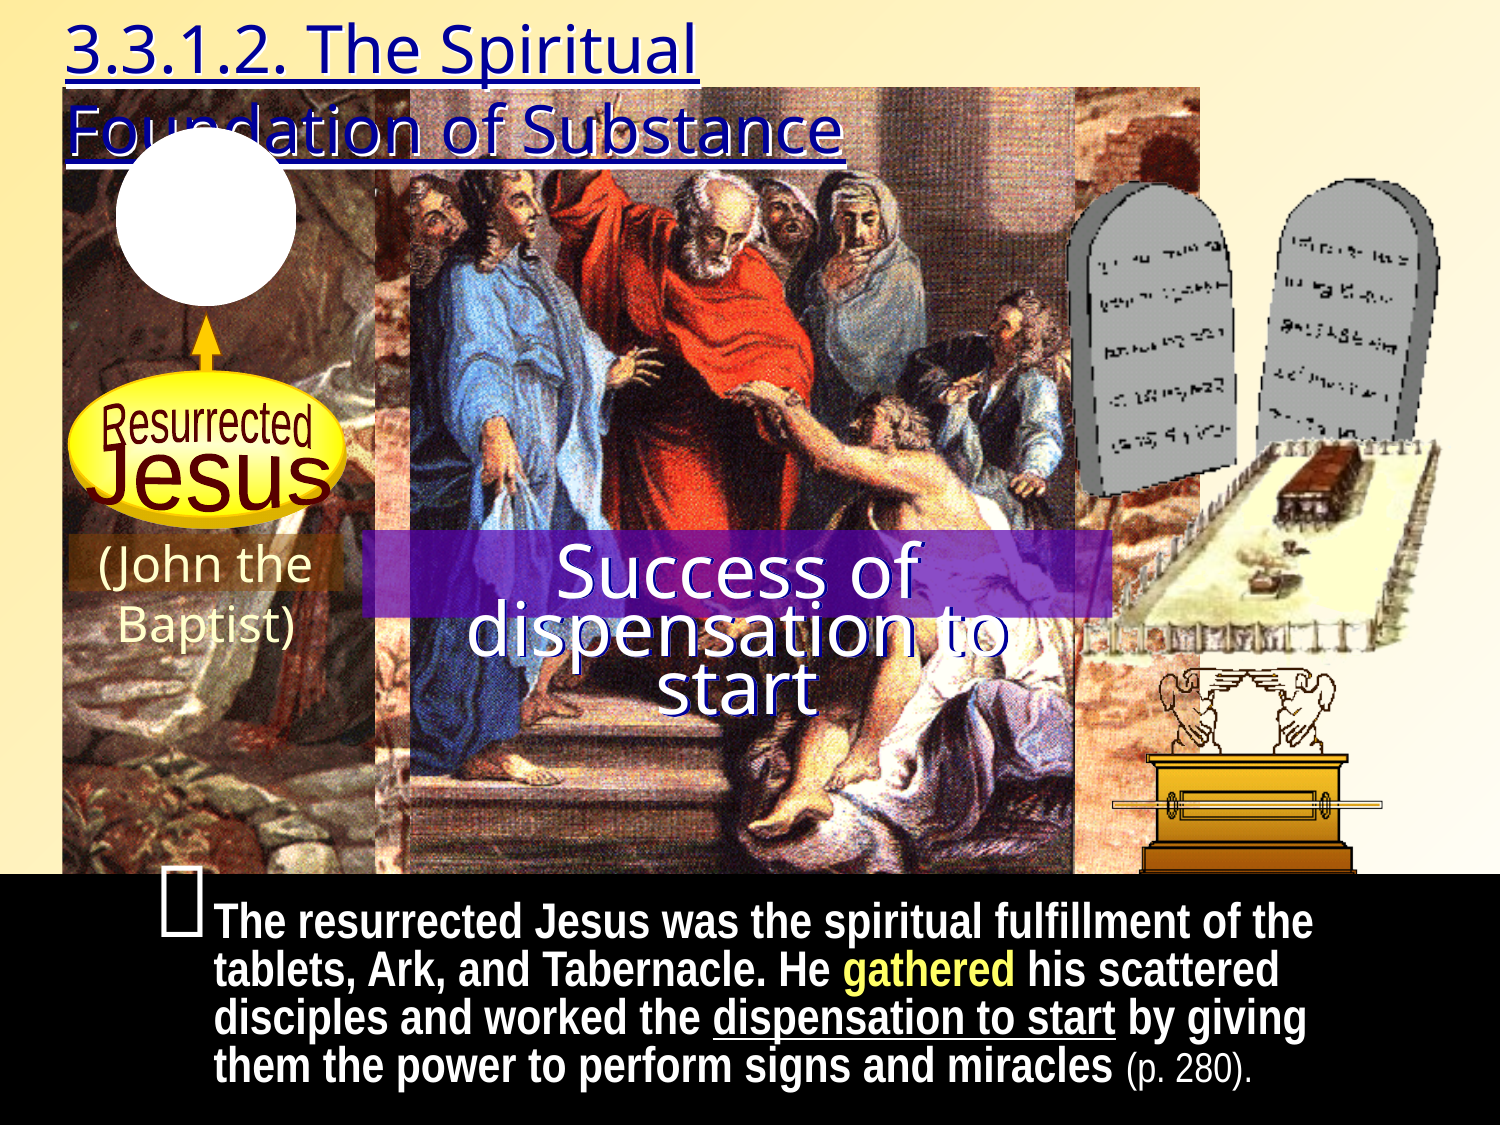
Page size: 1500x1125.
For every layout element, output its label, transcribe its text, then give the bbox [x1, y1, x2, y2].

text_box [362, 529, 1113, 618]
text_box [1062, 174, 1451, 888]
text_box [49, 126, 363, 601]
picture [62, 601, 1062, 877]
picture [62, 87, 1201, 529]
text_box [137, 876, 1388, 1103]
text_box [0, 875, 1500, 1125]
text_box 3.3.1.2. The Spiritual Foundation of Substance [49, 0, 1013, 126]
